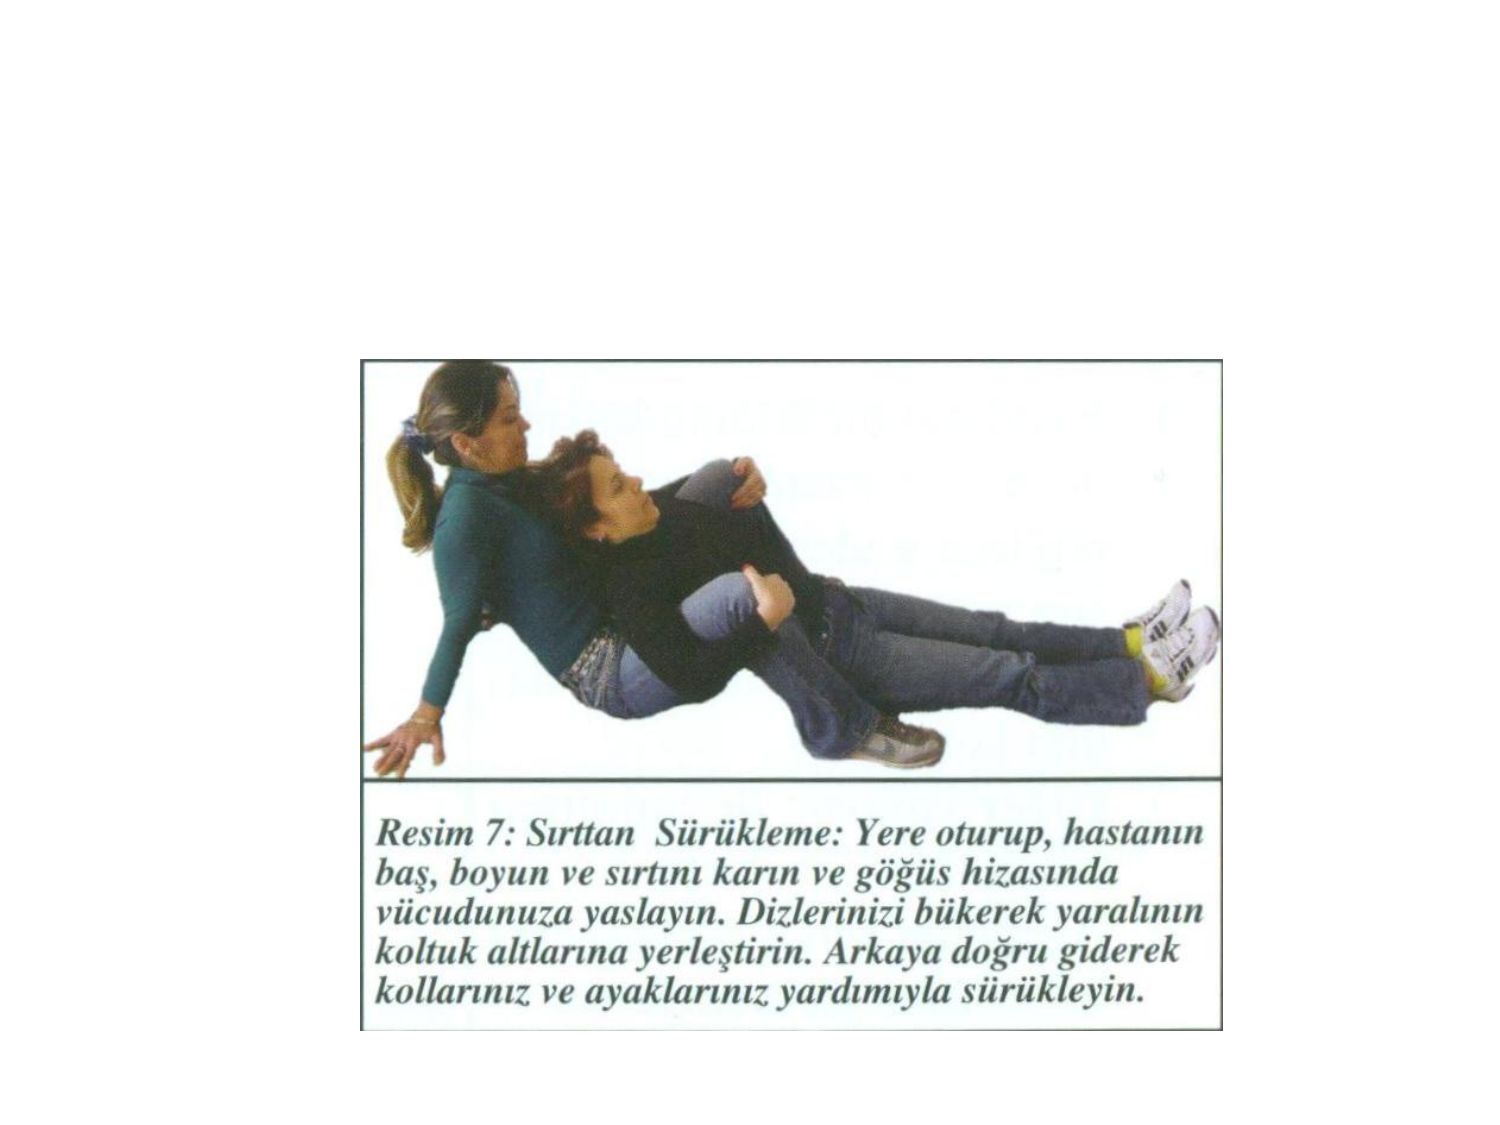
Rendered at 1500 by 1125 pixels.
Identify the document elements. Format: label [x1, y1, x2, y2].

list [359, 358, 1223, 1031]
